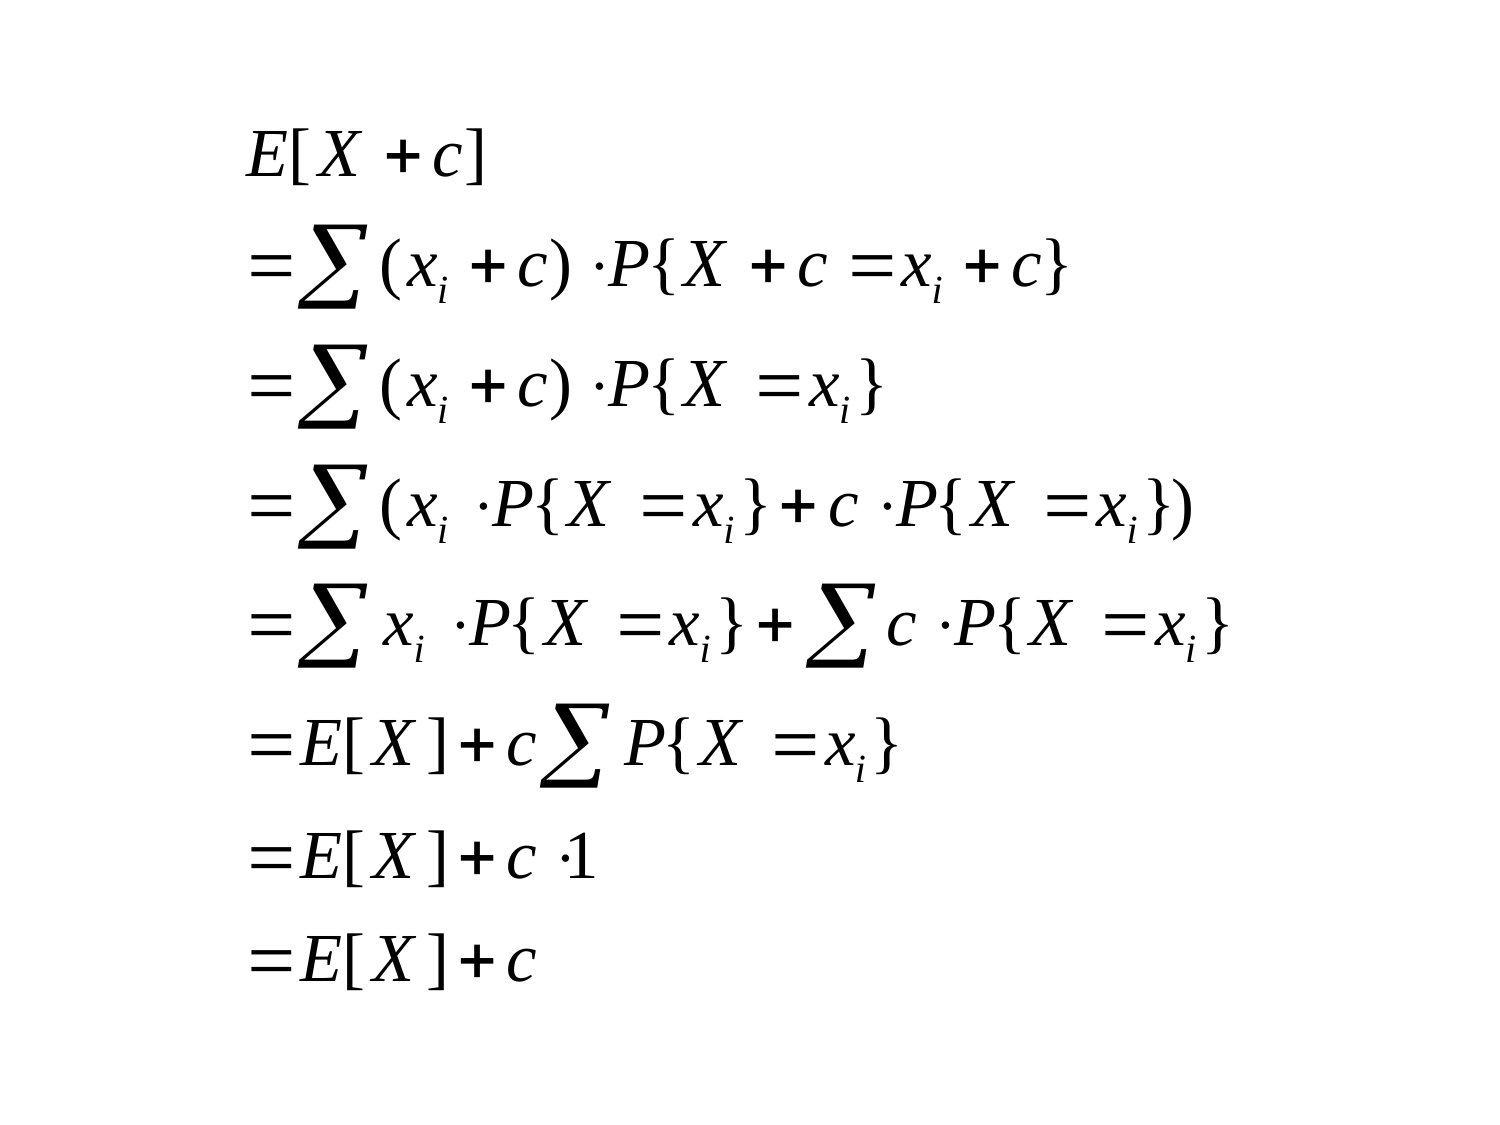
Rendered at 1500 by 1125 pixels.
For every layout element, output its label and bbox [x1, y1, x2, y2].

text_box [234, 115, 1243, 1009]
